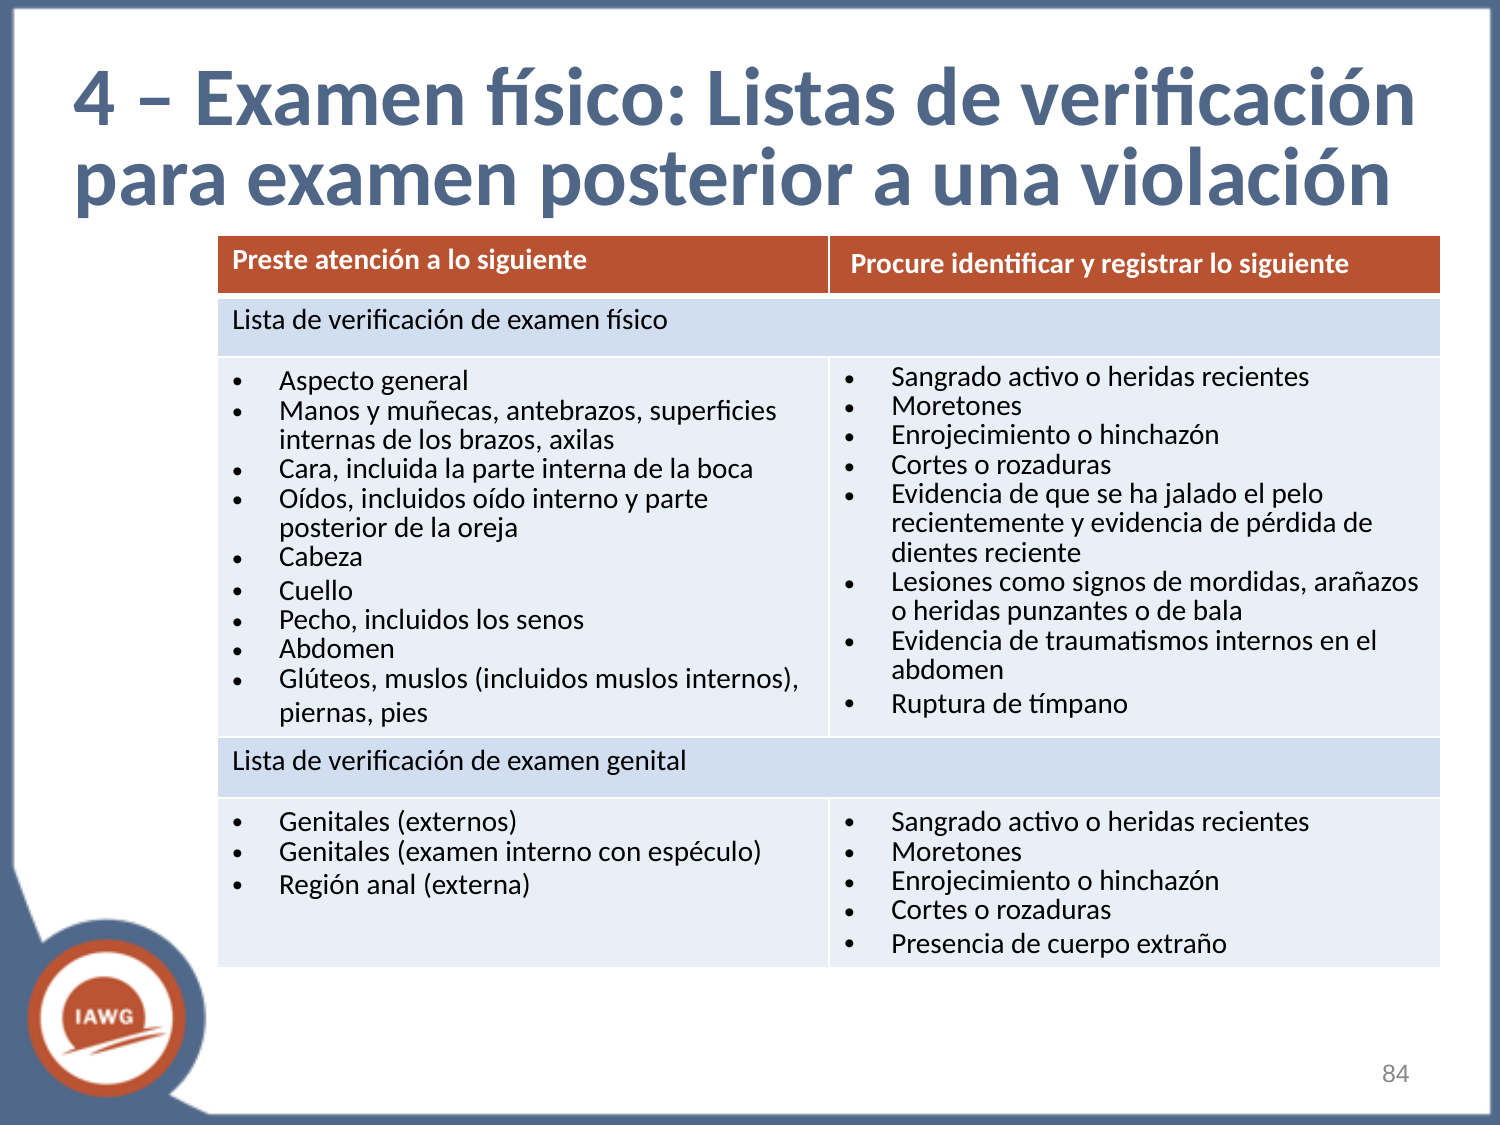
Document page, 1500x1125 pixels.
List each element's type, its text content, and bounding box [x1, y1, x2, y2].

table_cell Sangrado activo o heridas recientes Moretones Enrojecimiento o hinchazón Cortes o rozaduras Evidencia de que se ha jalado el pelo recientemente y evidencia de pérdida de dientes reciente Lesiones como signos de mordidas, arañazos o heridas punzantes o de bala Evidencia de traumatismos internos en el abdomen Ruptura de tímpano [830, 358, 1440, 736]
table_cell Sangrado activo o heridas recientes Moretones Enrojecimiento o hinchazón Cortes o rozaduras Presencia de cuerpo extraño [830, 799, 1440, 967]
table_cell Lista de verificación de examen genital [218, 738, 1440, 797]
table_header Preste atención a lo siguiente [218, 236, 828, 293]
slide_number ‹#› [1074, 1042, 1425, 1103]
table_cell Lista de verificación de examen físico [218, 299, 1440, 356]
picture [0, 0, 1500, 1125]
title 4 – Examen físico: Listas de verificación para examen posterior a una violación [58, 47, 1447, 236]
table_cell Aspecto general Manos y muñecas, antebrazos, superficies internas de los brazos, axilas Cara, incluida la parte interna de la boca Oídos, incluidos oído interno y parte posterior de la oreja Cabeza Cuello Pecho, incluidos los senos Abdomen Glúteos, muslos (incluidos muslos internos), piernas, pies [218, 358, 828, 736]
table_cell Genitales (externos) Genitales (examen interno con espéculo) Región anal (externa) [218, 799, 828, 967]
table_header Procure identificar y registrar lo siguiente [830, 236, 1440, 293]
